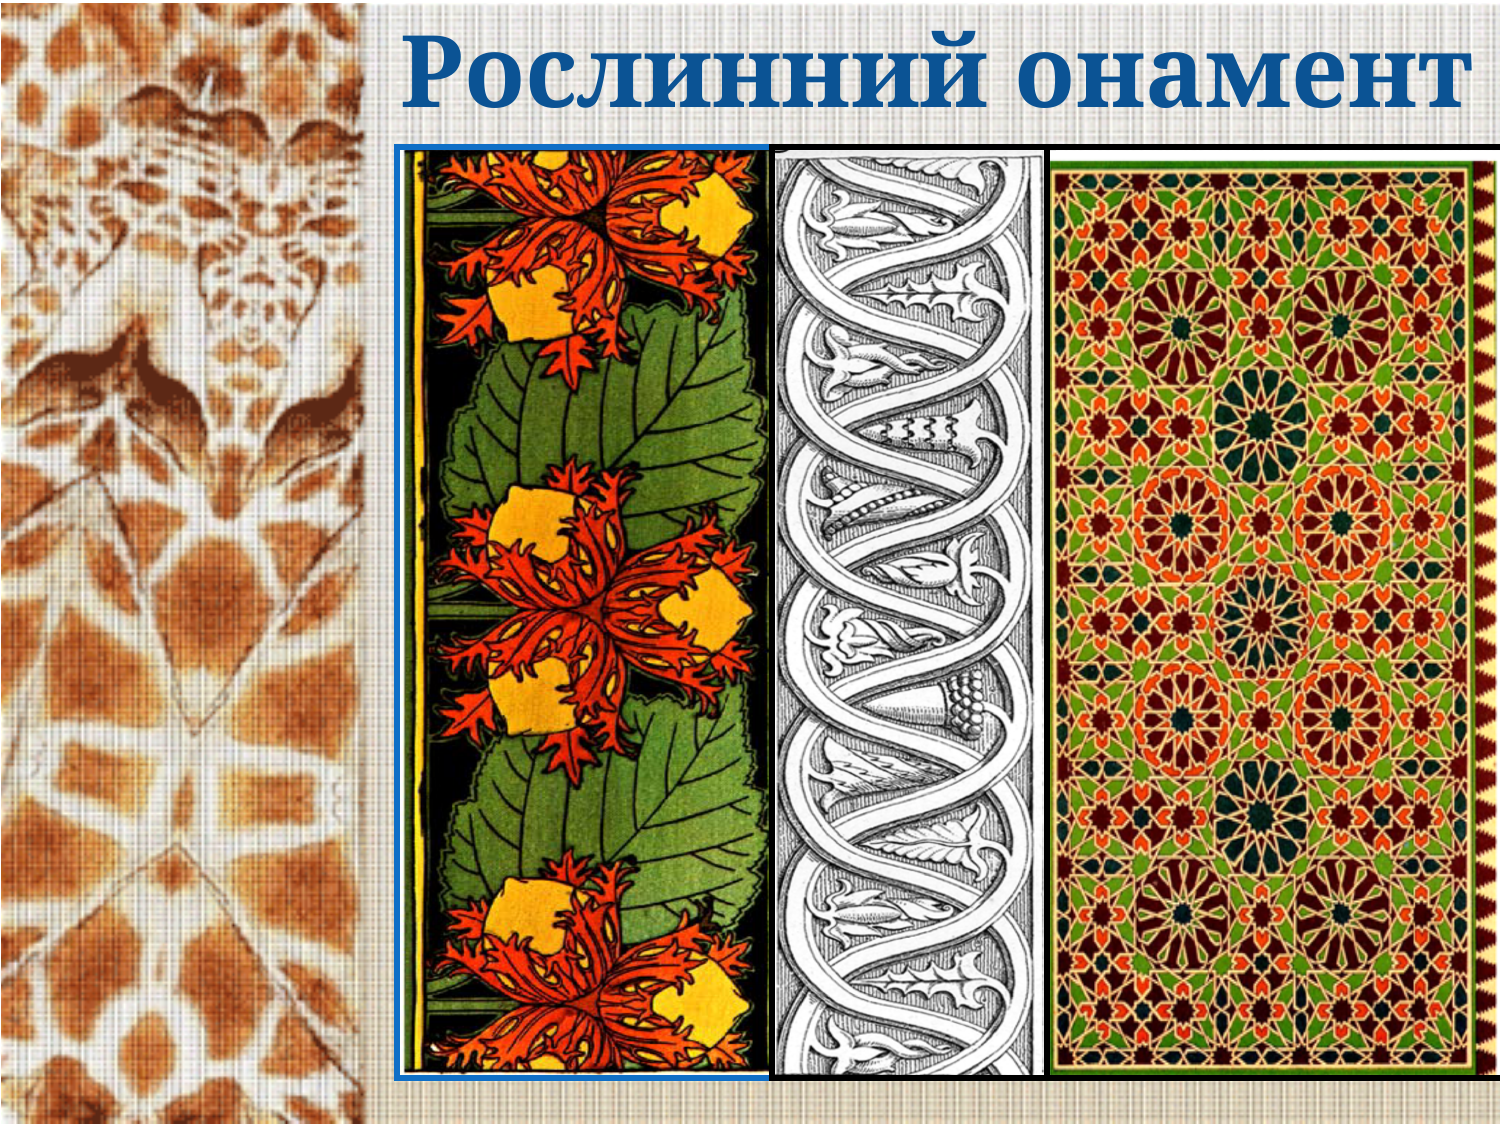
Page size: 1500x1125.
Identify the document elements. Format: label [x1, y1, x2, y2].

picture [127, 421, 807, 804]
text_box [0, 0, 1500, 1125]
picture [812, 387, 1500, 838]
